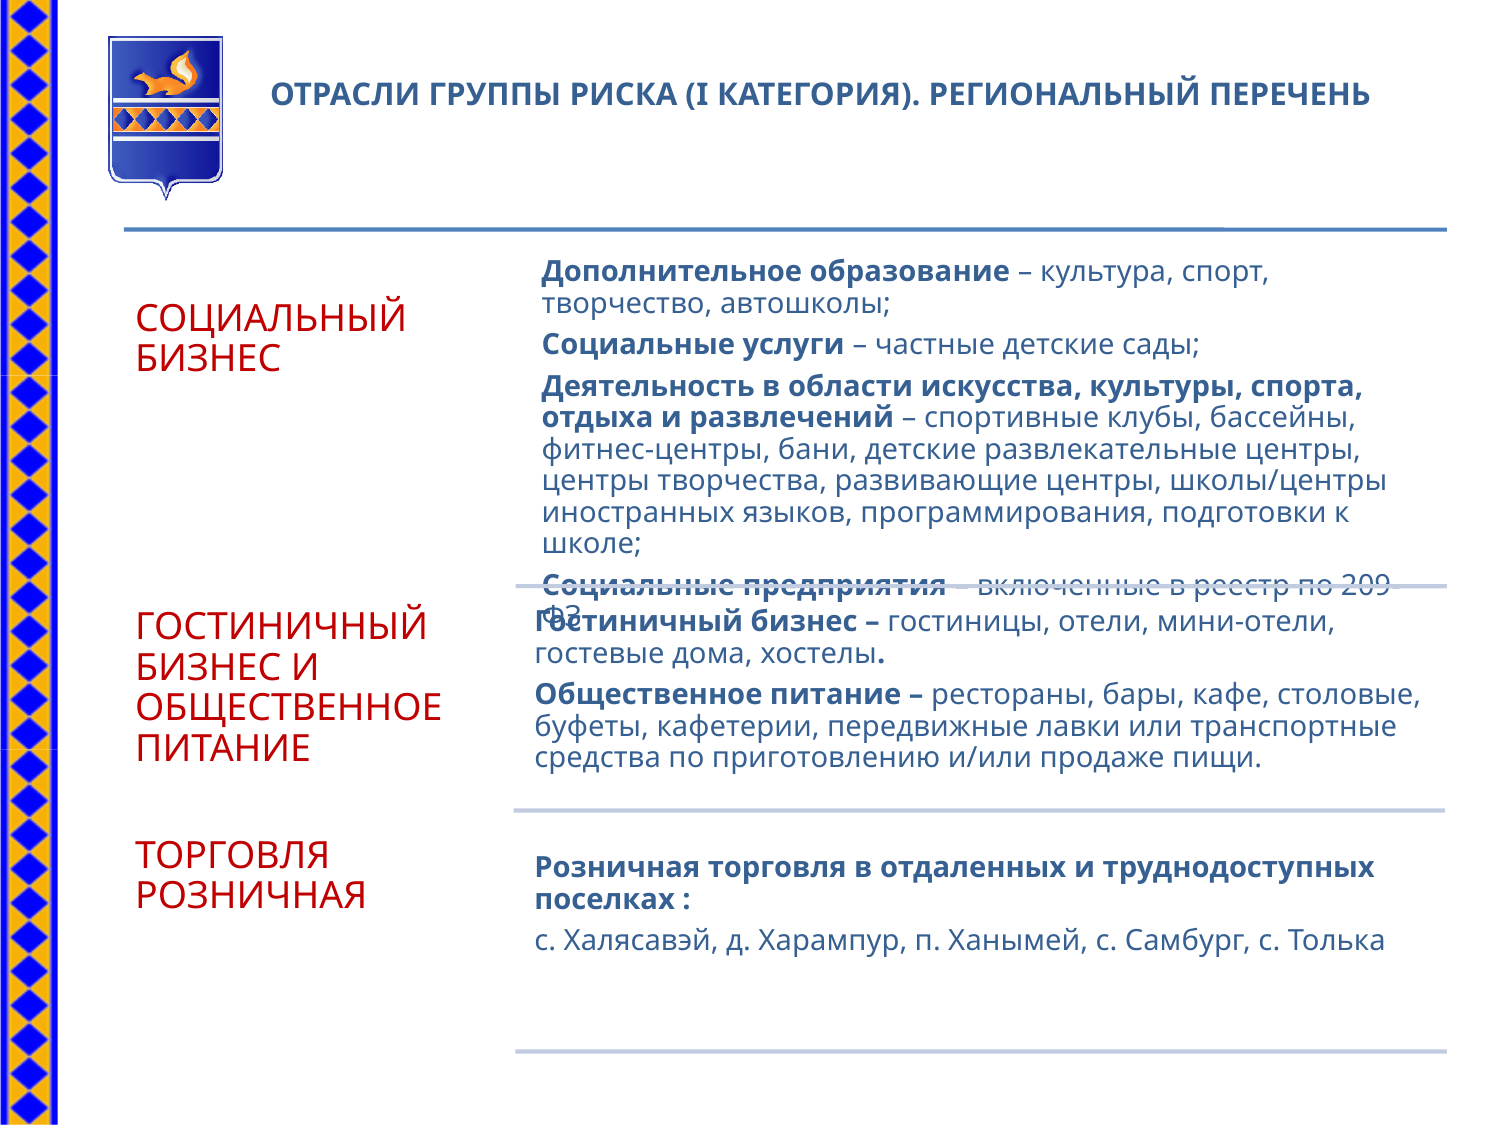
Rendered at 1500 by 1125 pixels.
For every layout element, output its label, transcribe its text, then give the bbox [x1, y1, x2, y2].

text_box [0, 0, 223, 1125]
title ОТРАСЛИ ГРУППЫ РИСКА (I КАТЕГОРИЯ). РЕГИОНАЛЬНЫЙ ПЕРЕЧЕНЬ [230, 36, 1412, 149]
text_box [123, 228, 1448, 1071]
